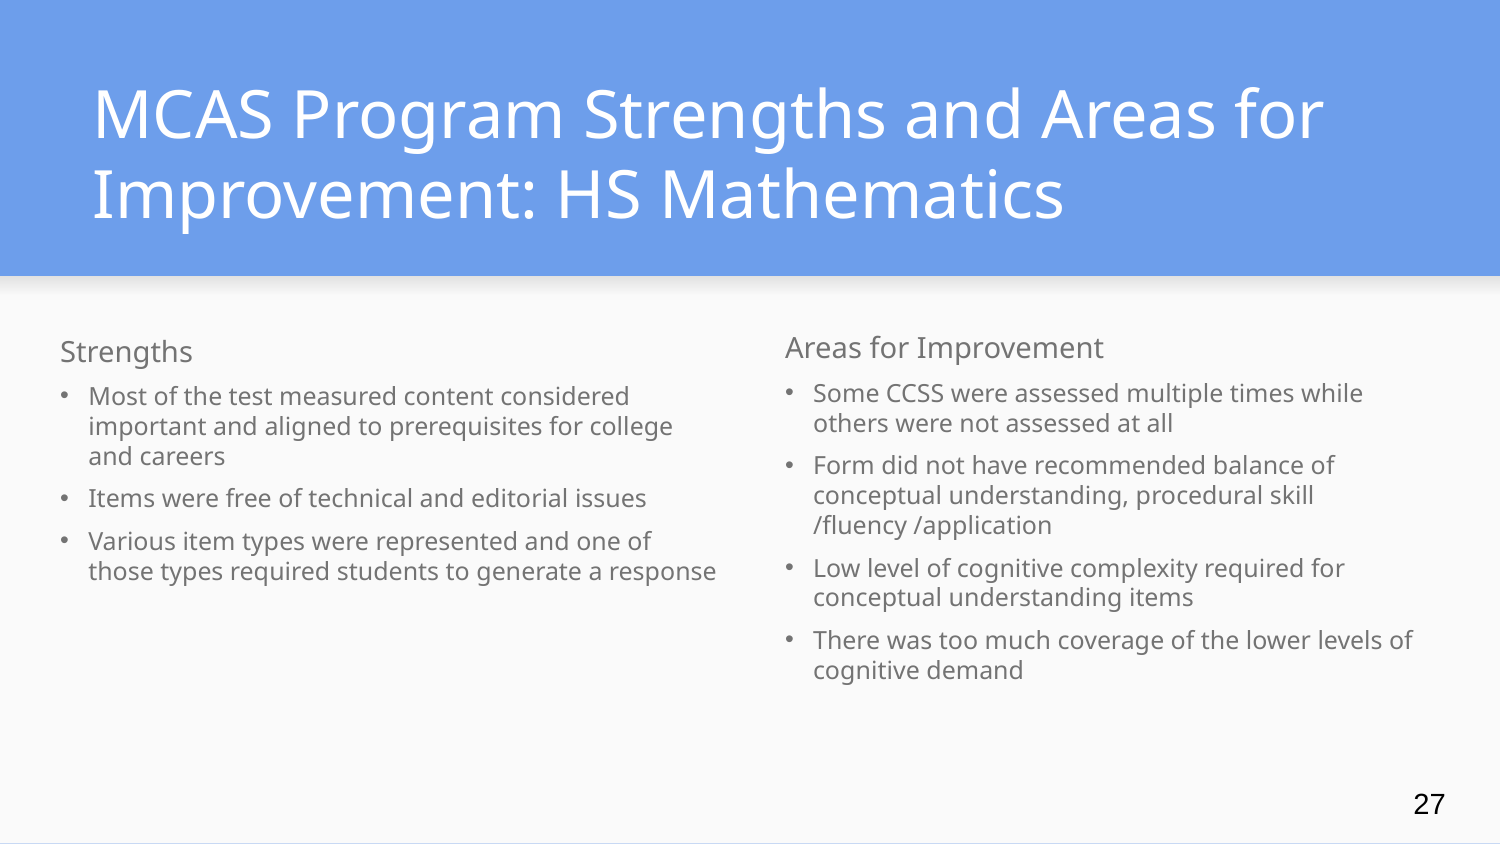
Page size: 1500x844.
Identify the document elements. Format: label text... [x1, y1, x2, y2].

list Areas for Improvement Some CCSS were assessed multiple times while others were not assessed at all Form did not have recommended balance of conceptual understanding, procedural skill /fluency /application Low level of cognitive complexity required for conceptual understanding items There was too much coverage of the lower levels of cognitive demand [770, 314, 1455, 760]
list Strengths Most of the test measured content considered important and aligned to prerequisites for college and careers Items were free of technical and editorial issues Various item types were represented and one of those types required students to generate a response [45, 317, 739, 763]
title MCAS Program Strengths and Areas for Improvement: HS Mathematics [77, 121, 1427, 248]
slide_number 27 [1398, 770, 1489, 835]
